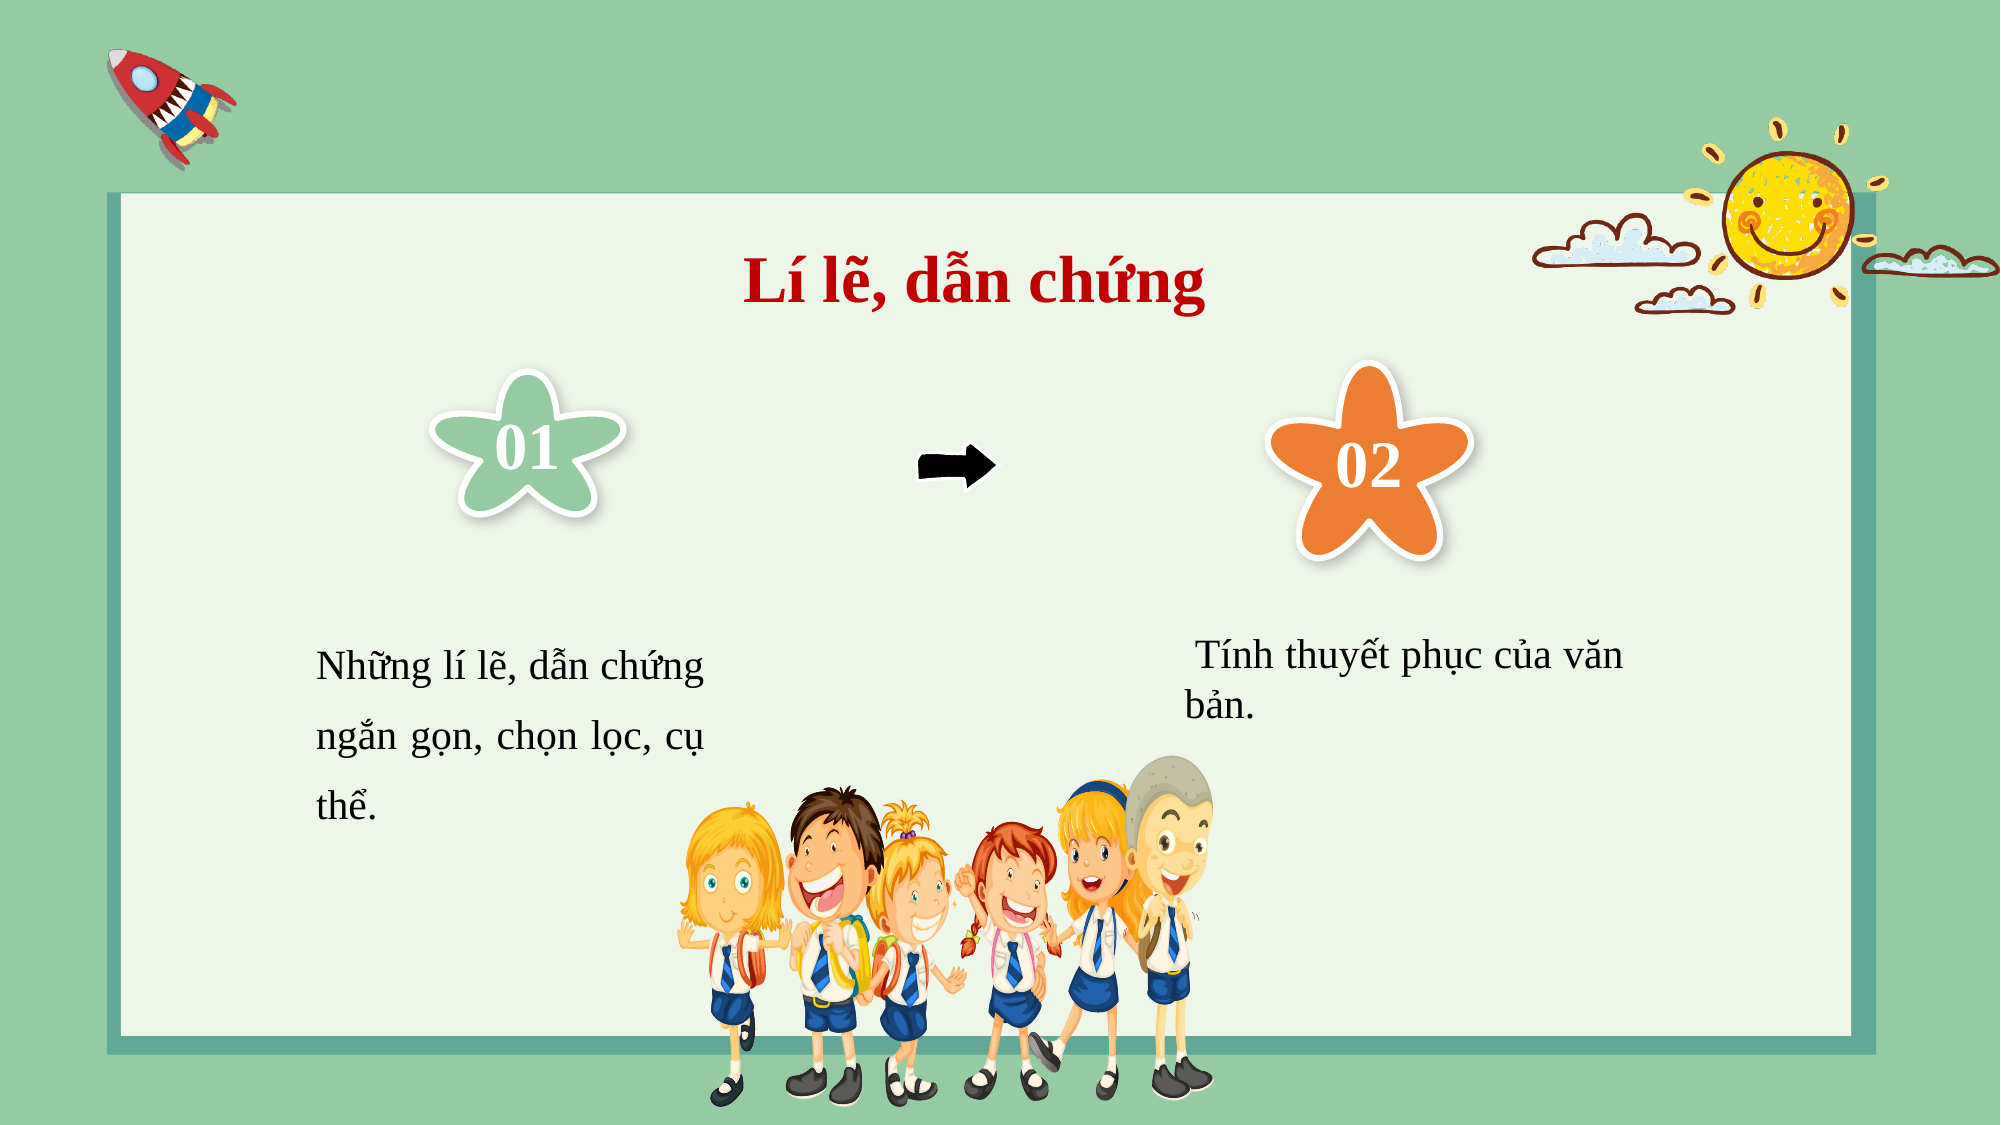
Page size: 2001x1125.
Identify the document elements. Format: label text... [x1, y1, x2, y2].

text_box Lí lẽ, dẫn chứng [728, 228, 1222, 323]
text_box [106, 191, 1531, 1056]
text_box [120, 192, 1852, 1037]
picture [107, 49, 237, 171]
text_box Tính thuyết phục của văn bản. [1122, 619, 1639, 945]
text_box [1214, 315, 1877, 1056]
text_box Những lí lẽ, dẫn chứng ngắn gọn, chọn lọc, cụ thể. [301, 610, 720, 936]
picture [1531, 117, 2000, 315]
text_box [676, 755, 1214, 1107]
text_box 01 [432, 371, 624, 515]
text_box [914, 440, 1002, 494]
text_box [0, 0, 2000, 1125]
text_box 02 [1267, 363, 1472, 559]
